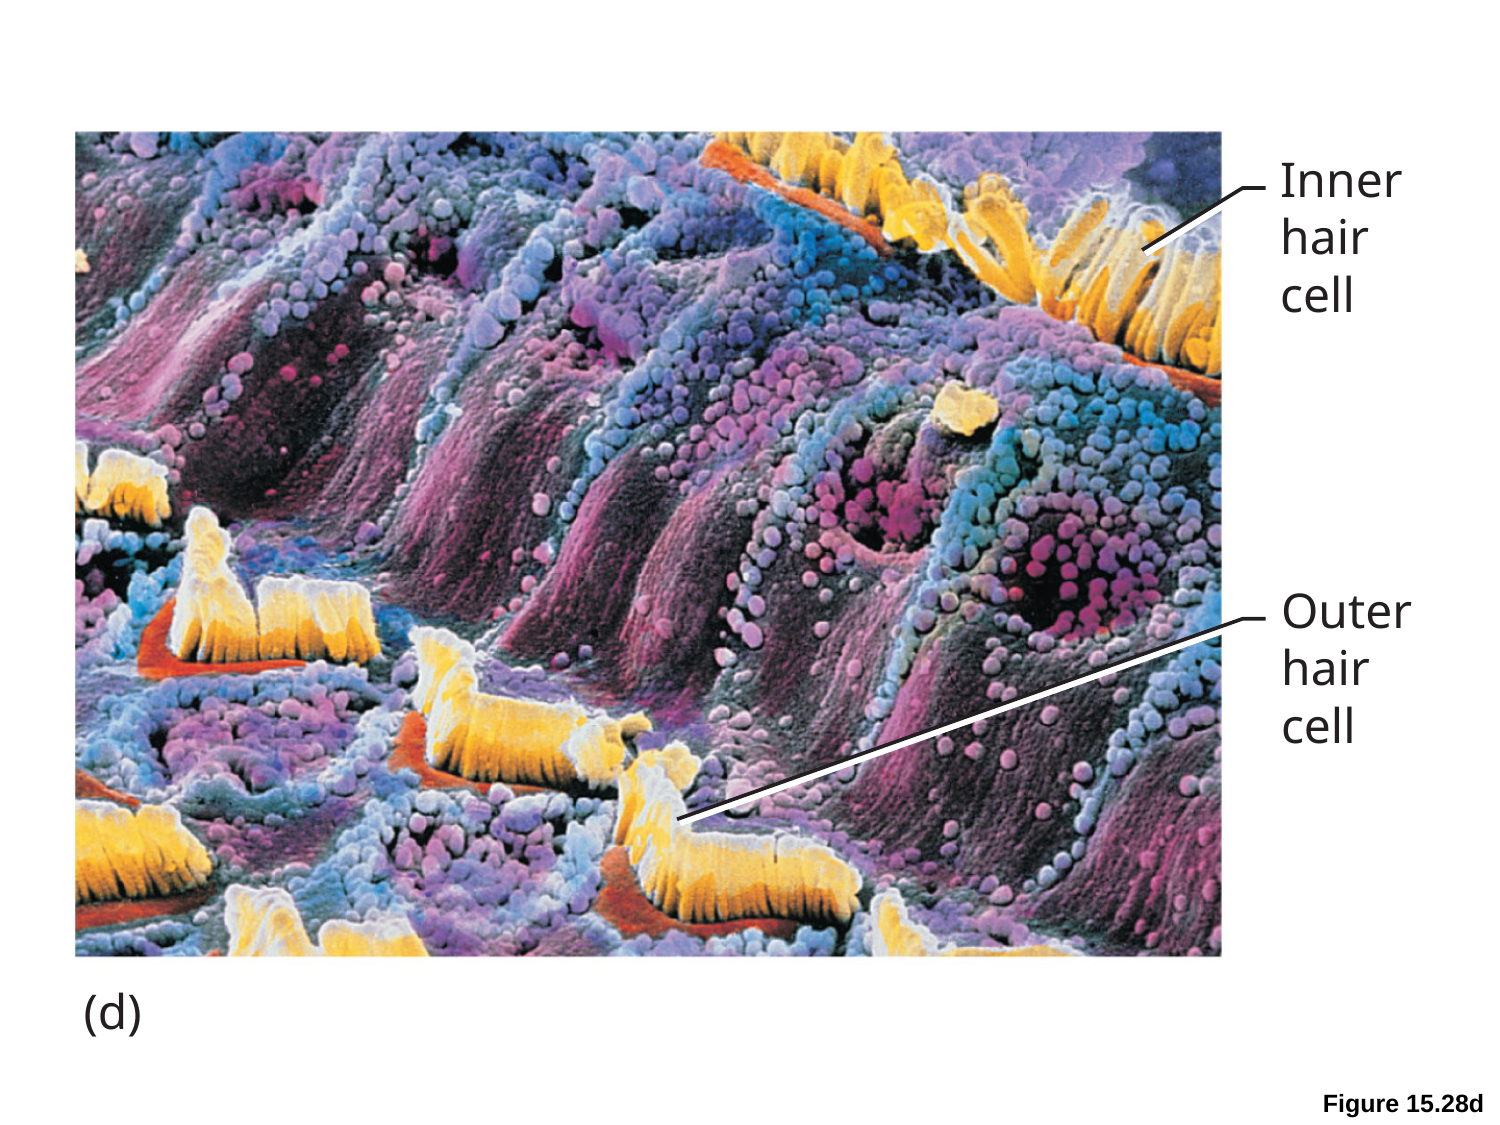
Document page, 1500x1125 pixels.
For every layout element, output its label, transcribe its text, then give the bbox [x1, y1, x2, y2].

text_box Figure 15.28d [1308, 1079, 1500, 1125]
picture [74, 80, 1426, 1044]
